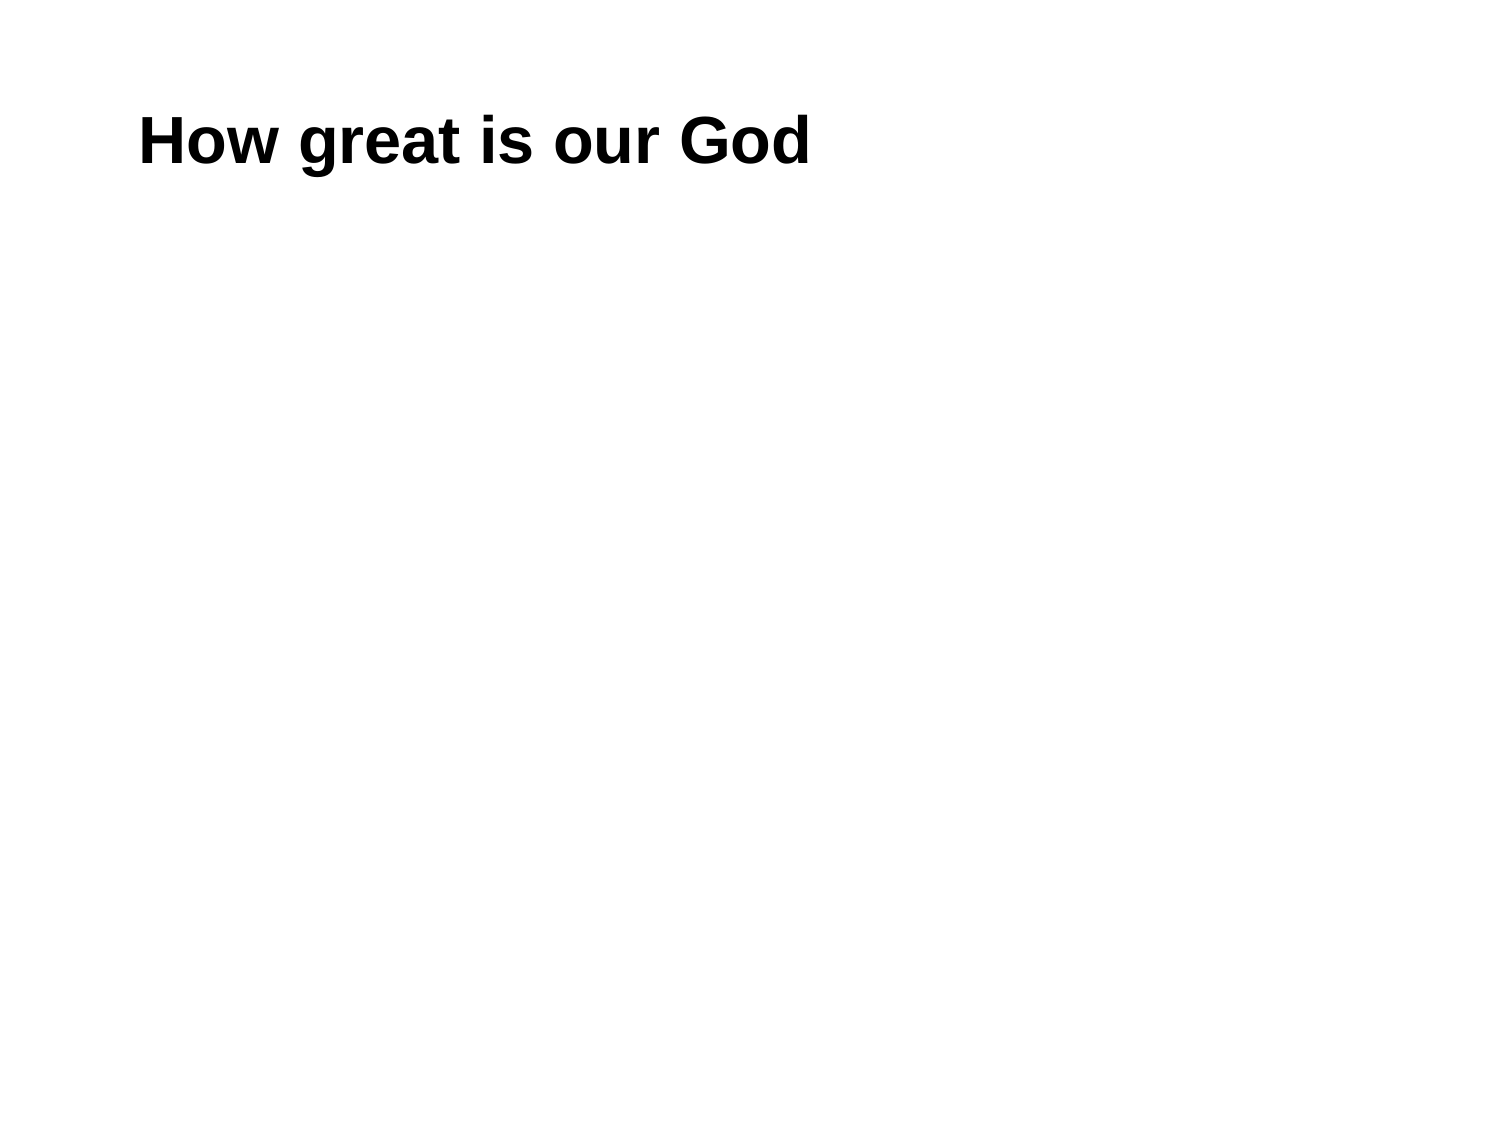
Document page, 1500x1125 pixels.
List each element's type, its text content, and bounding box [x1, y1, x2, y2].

text_box How great is our God [123, 89, 1176, 185]
